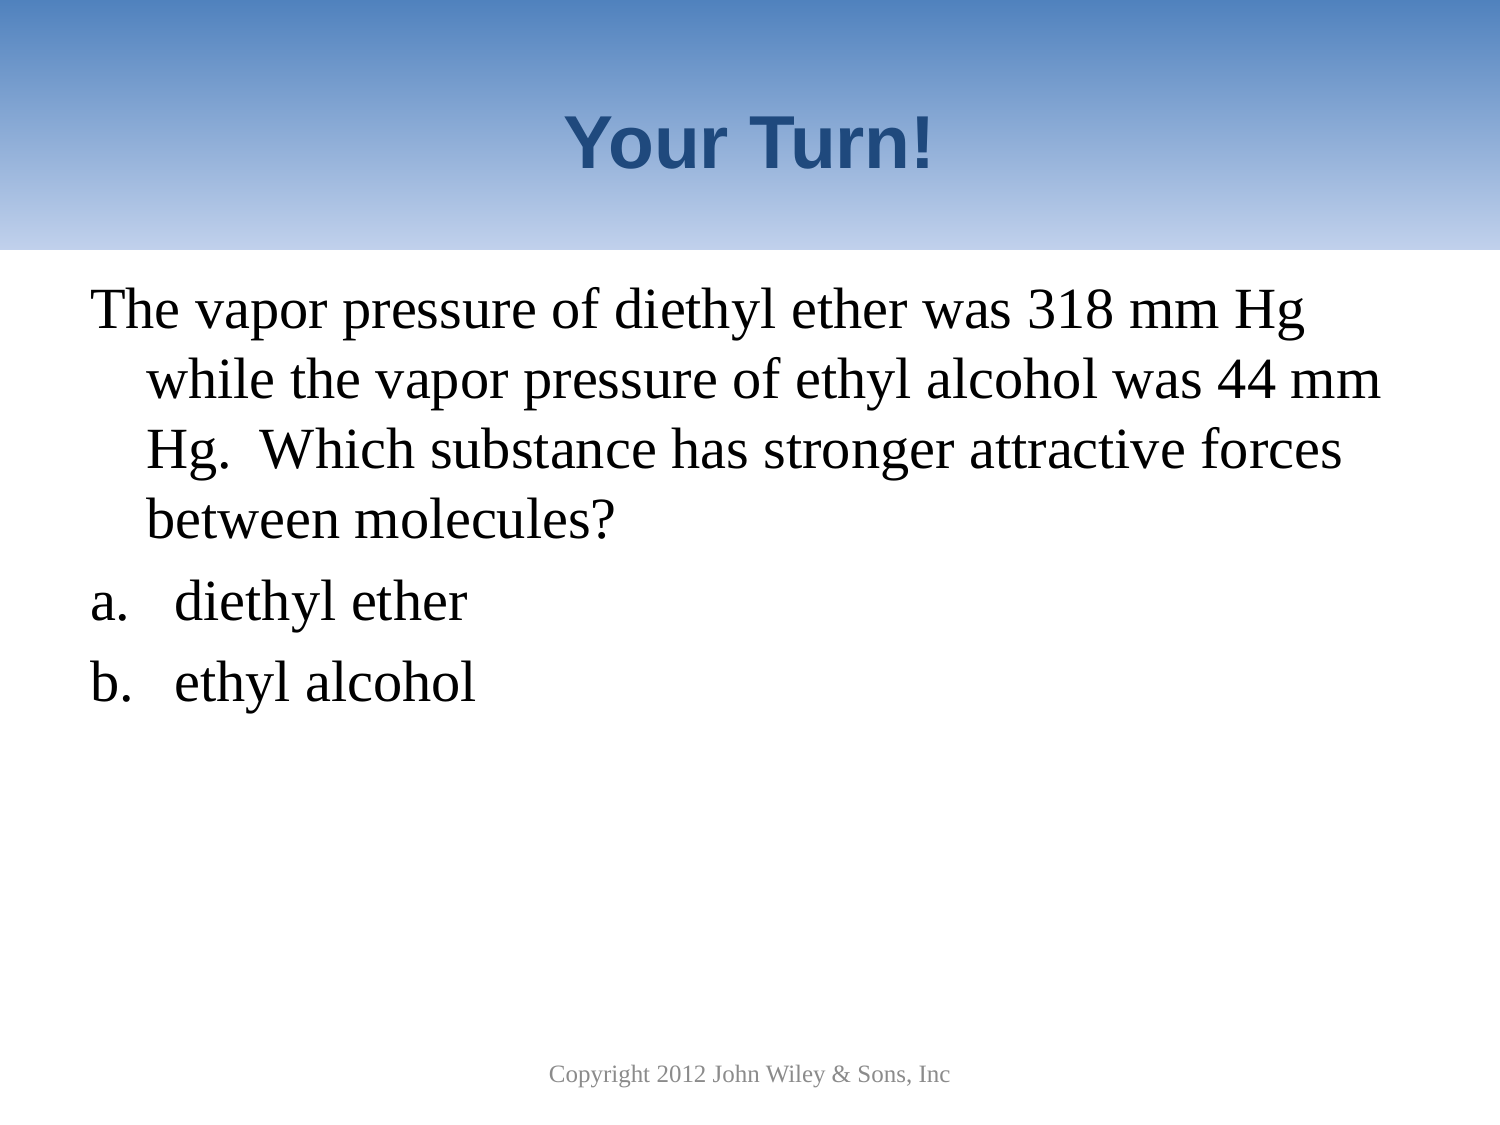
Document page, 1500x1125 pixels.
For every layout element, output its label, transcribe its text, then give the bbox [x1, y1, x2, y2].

footer Copyright 2012 John Wiley & Sons, Inc [512, 1042, 988, 1103]
title Your Turn! [74, 44, 1426, 233]
list The vapor pressure of diethyl ether was 318 mm Hg while the vapor pressure of ethyl alcohol was 44 mm Hg. Which substance has stronger attractive forces between molecules? diethyl ether ethyl alcohol [74, 262, 1426, 1006]
